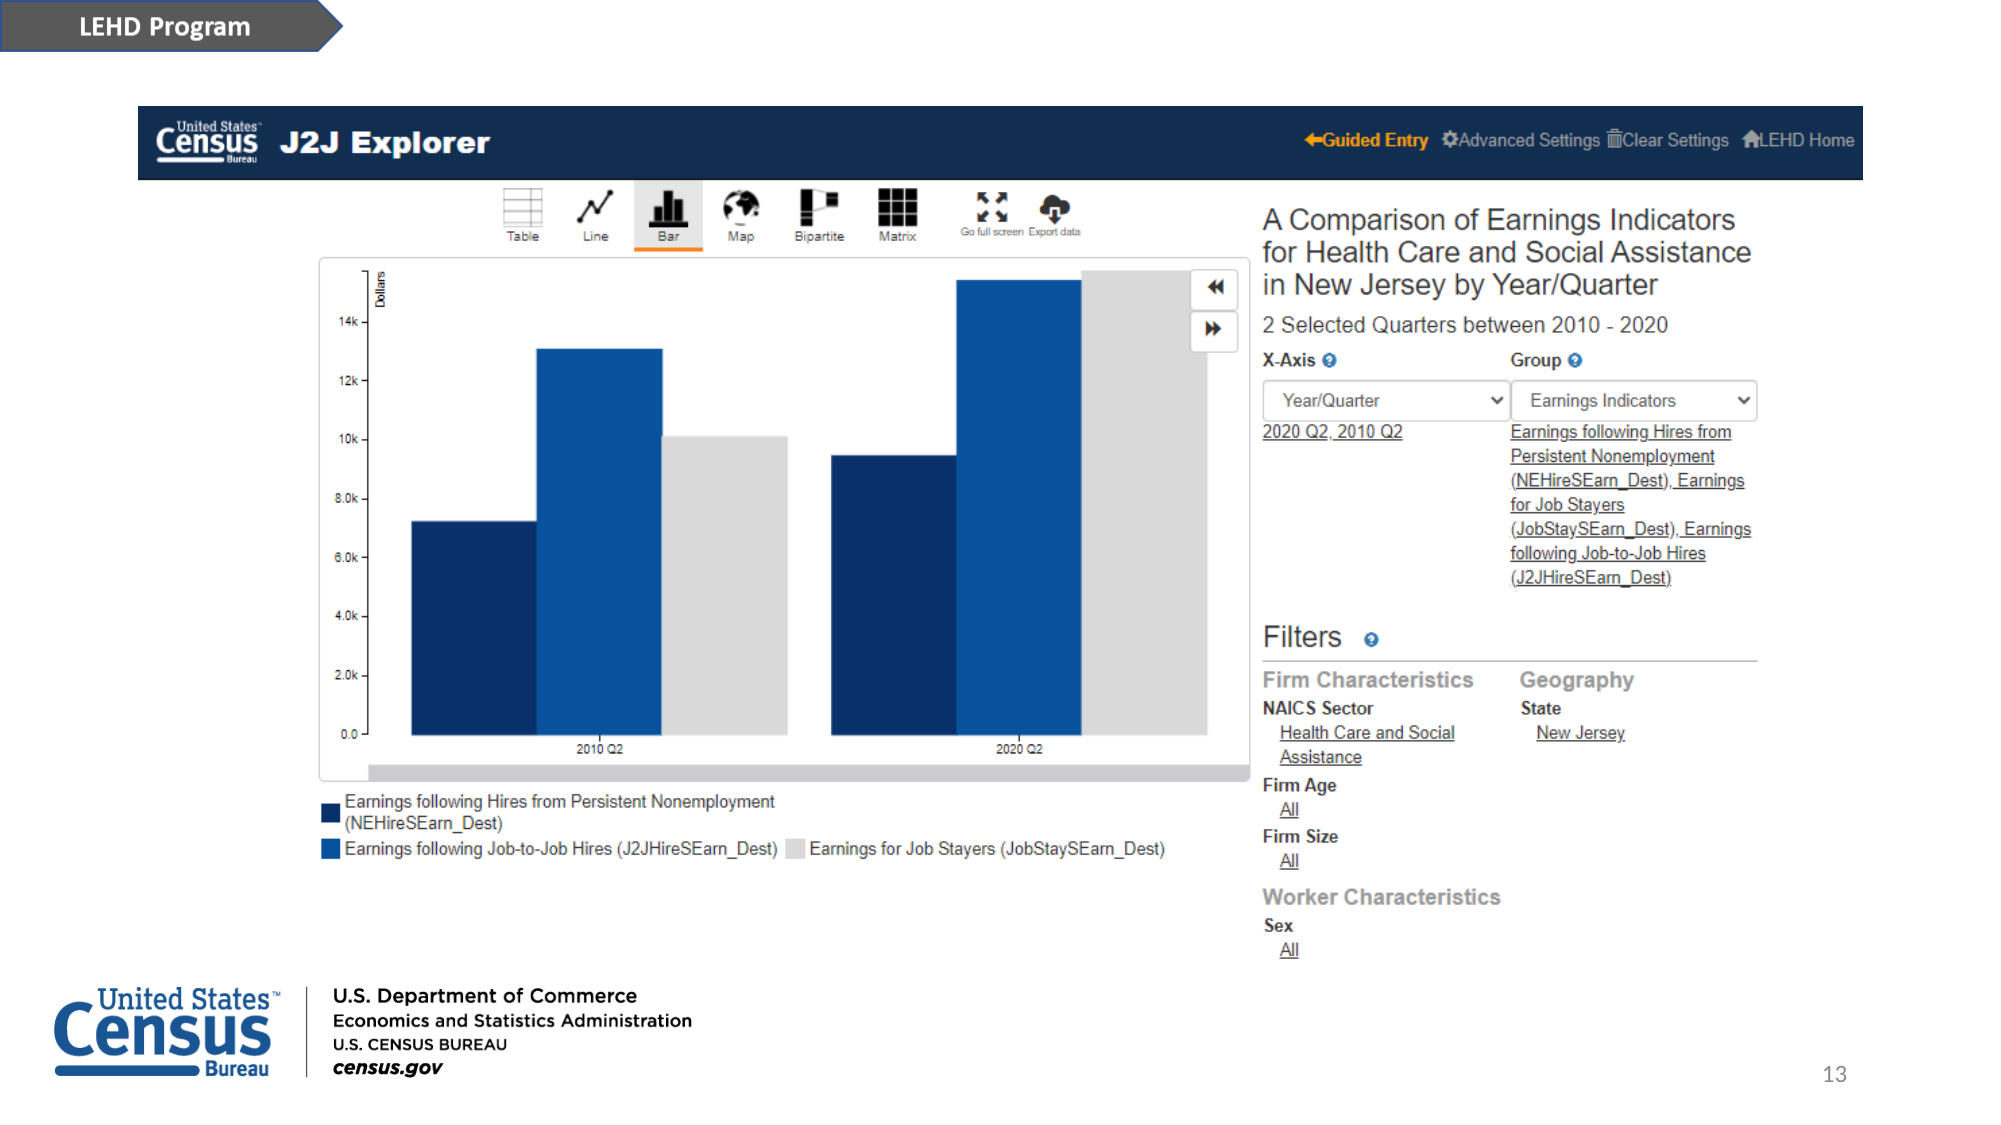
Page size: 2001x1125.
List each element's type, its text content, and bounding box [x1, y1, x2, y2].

picture [54, 986, 692, 1078]
slide_number 13 [1412, 1042, 1863, 1103]
picture [0, 0, 344, 62]
picture [138, 106, 1863, 963]
